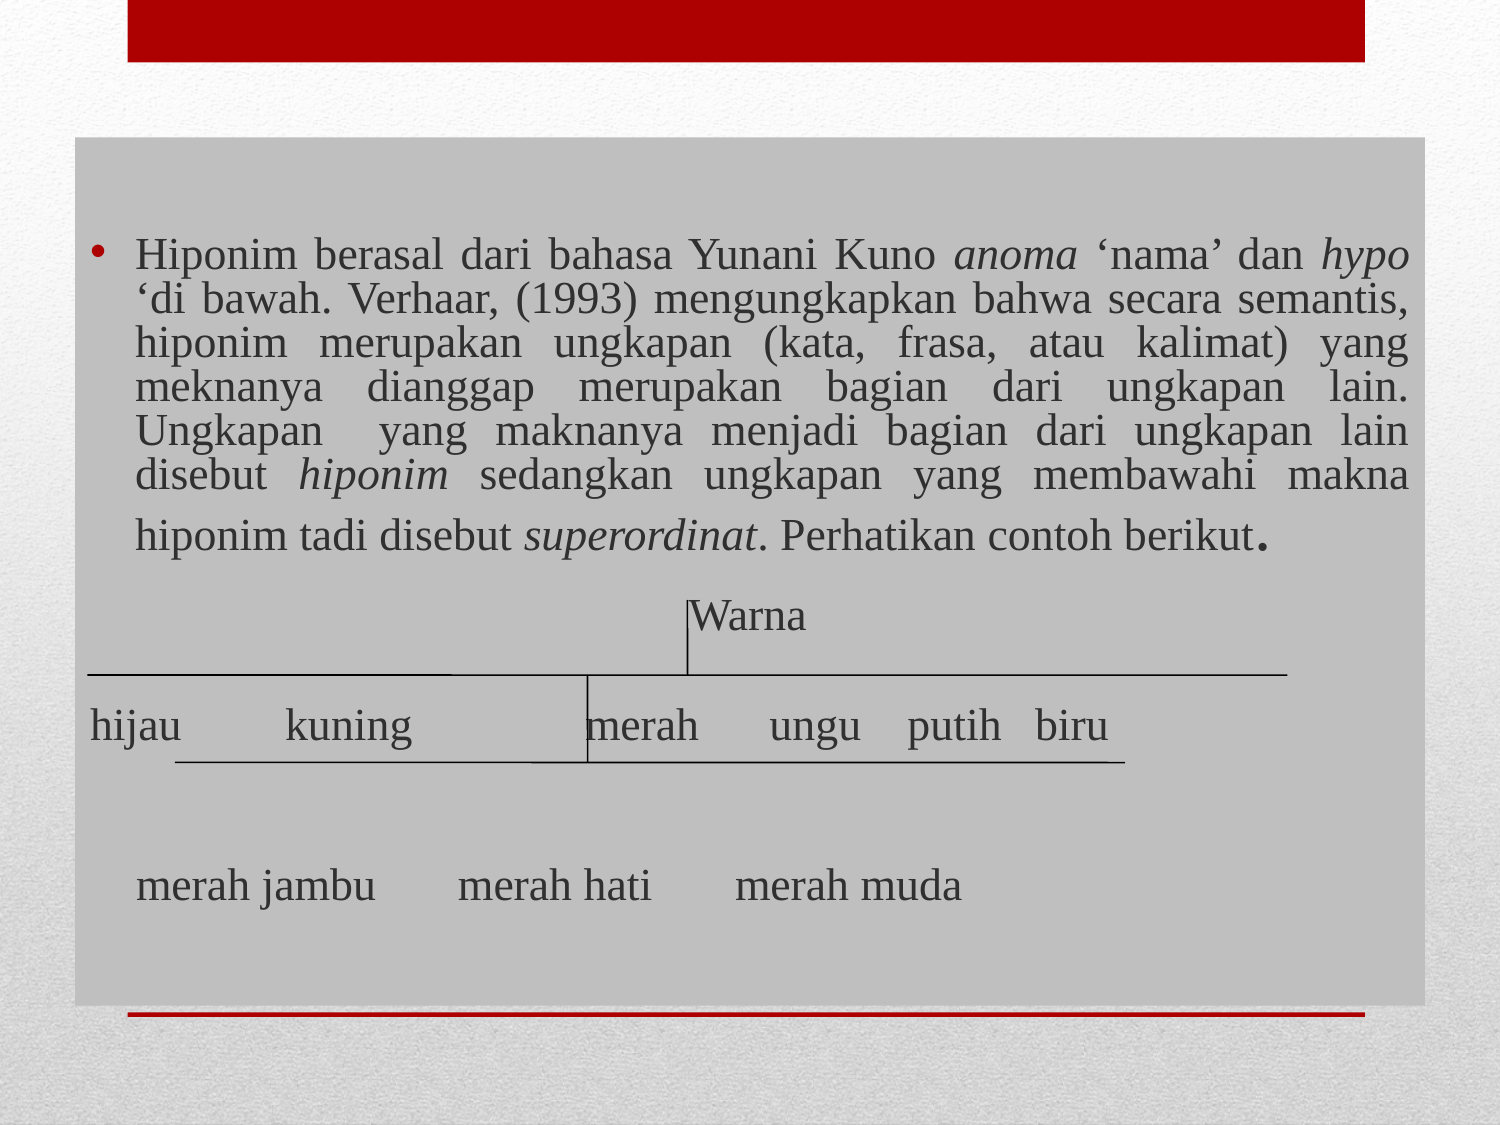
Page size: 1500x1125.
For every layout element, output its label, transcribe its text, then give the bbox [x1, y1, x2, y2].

list Hiponim berasal dari bahasa Yunani Kuno anoma ‘nama’ dan hypo ‘di bawah. Verhaar, (1993) mengungkapkan bahwa secara semantis, hiponim merupakan ungkapan (kata, frasa, atau kalimat) yang meknanya dianggap merupakan bagian dari ungkapan lain. Ungkapan yang maknanya menjadi bagian dari ungkapan lain disebut hiponim sedangkan ungkapan yang membawahi makna hiponim tadi disebut superordinat. Perhatikan contoh berikut. Warna hijau kuning merah ungu putih biru merah jambu merah hati merah muda [75, 137, 1425, 1006]
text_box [86, 599, 1289, 764]
